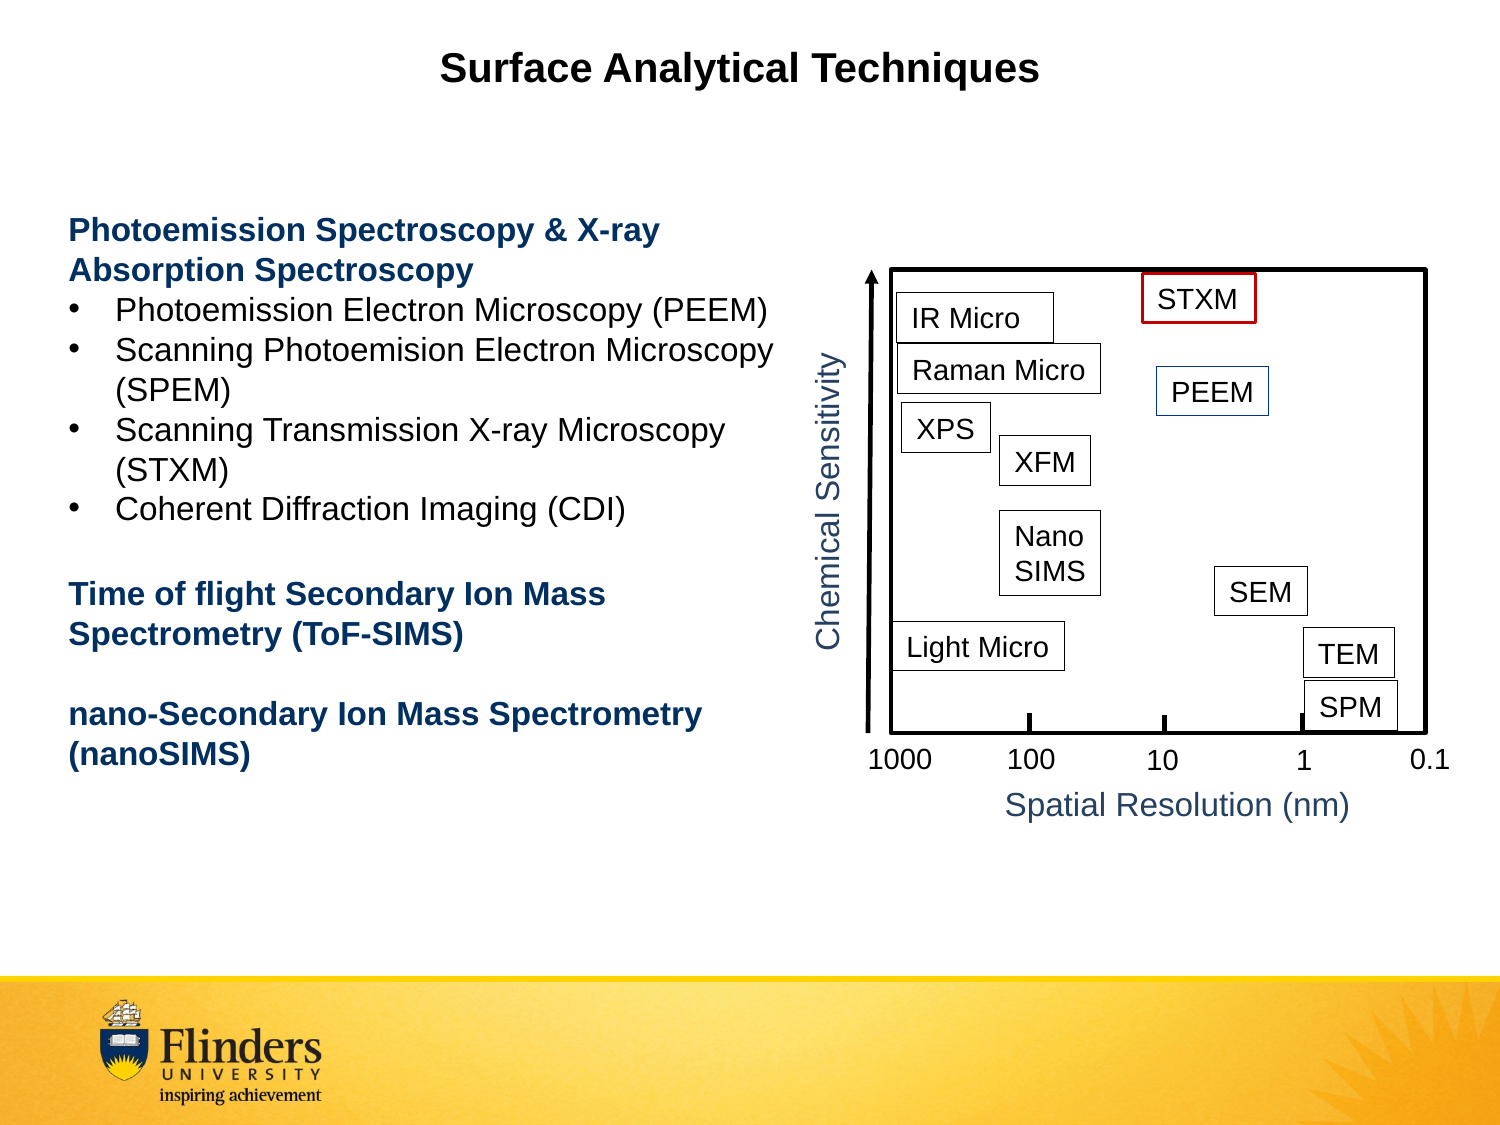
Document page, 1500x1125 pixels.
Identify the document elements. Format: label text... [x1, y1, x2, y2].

text_box Surface Analytical Techniques [424, 33, 1056, 99]
text_box Chemical Sensitivity [798, 337, 847, 666]
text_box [852, 269, 1466, 832]
text_box Photoemission Spectroscopy & X-ray Absorption Spectroscopy Photoemission Electron Microscopy (PEEM) Scanning Photoemision Electron Microscopy (SPEM) Scanning Transmission X-ray Microscopy (STXM) Coherent Diffraction Imaging (CDI) Time of flight Secondary Ion Mass Spectrometry (ToF-SIMS) nano-Secondary Ion Mass Spectrometry (nanoSIMS) [53, 160, 792, 870]
picture [0, 982, 1500, 1125]
